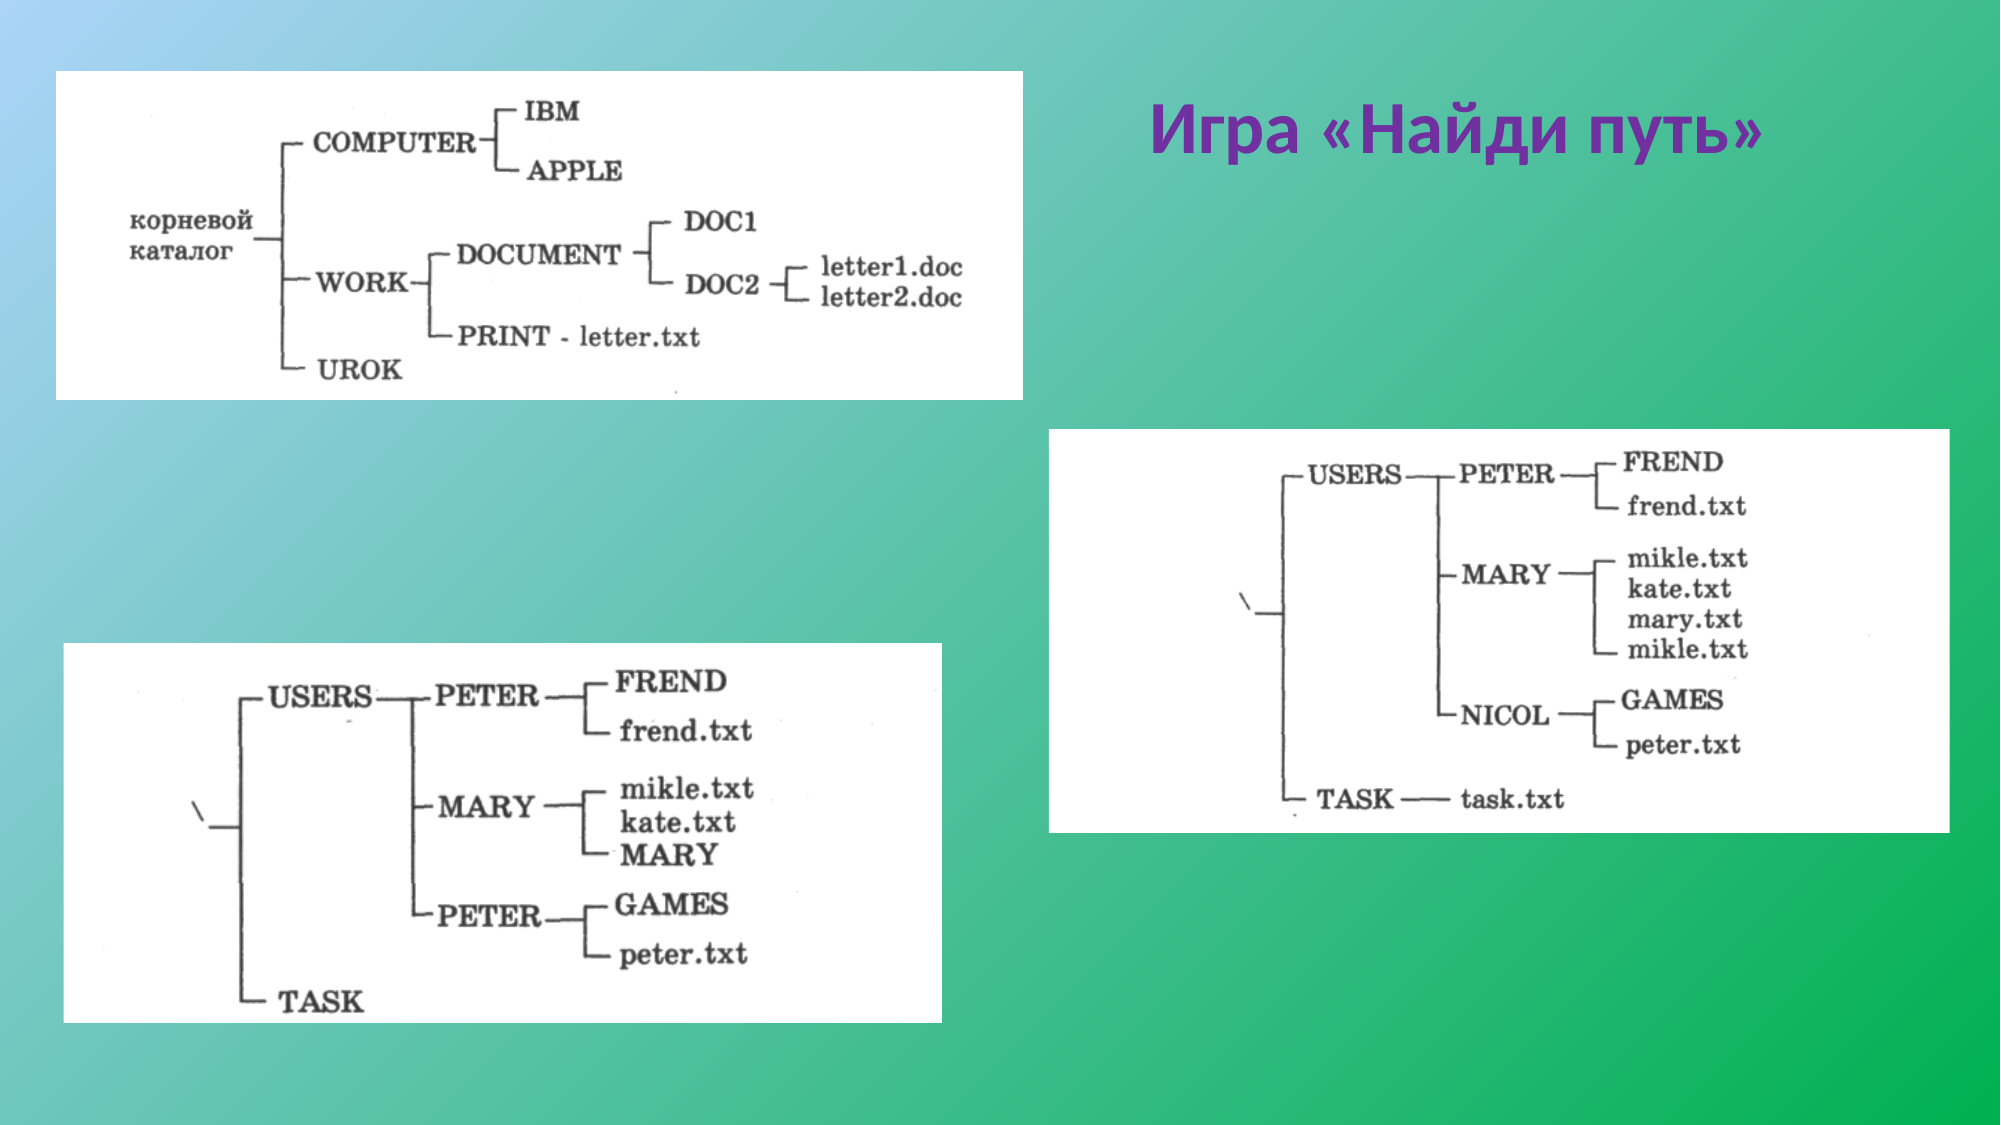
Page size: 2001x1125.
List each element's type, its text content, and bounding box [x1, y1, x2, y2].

picture [1048, 429, 1950, 833]
picture [56, 71, 1023, 400]
text_box Игра «Найди путь» [1129, 71, 1791, 176]
picture [63, 643, 942, 1023]
